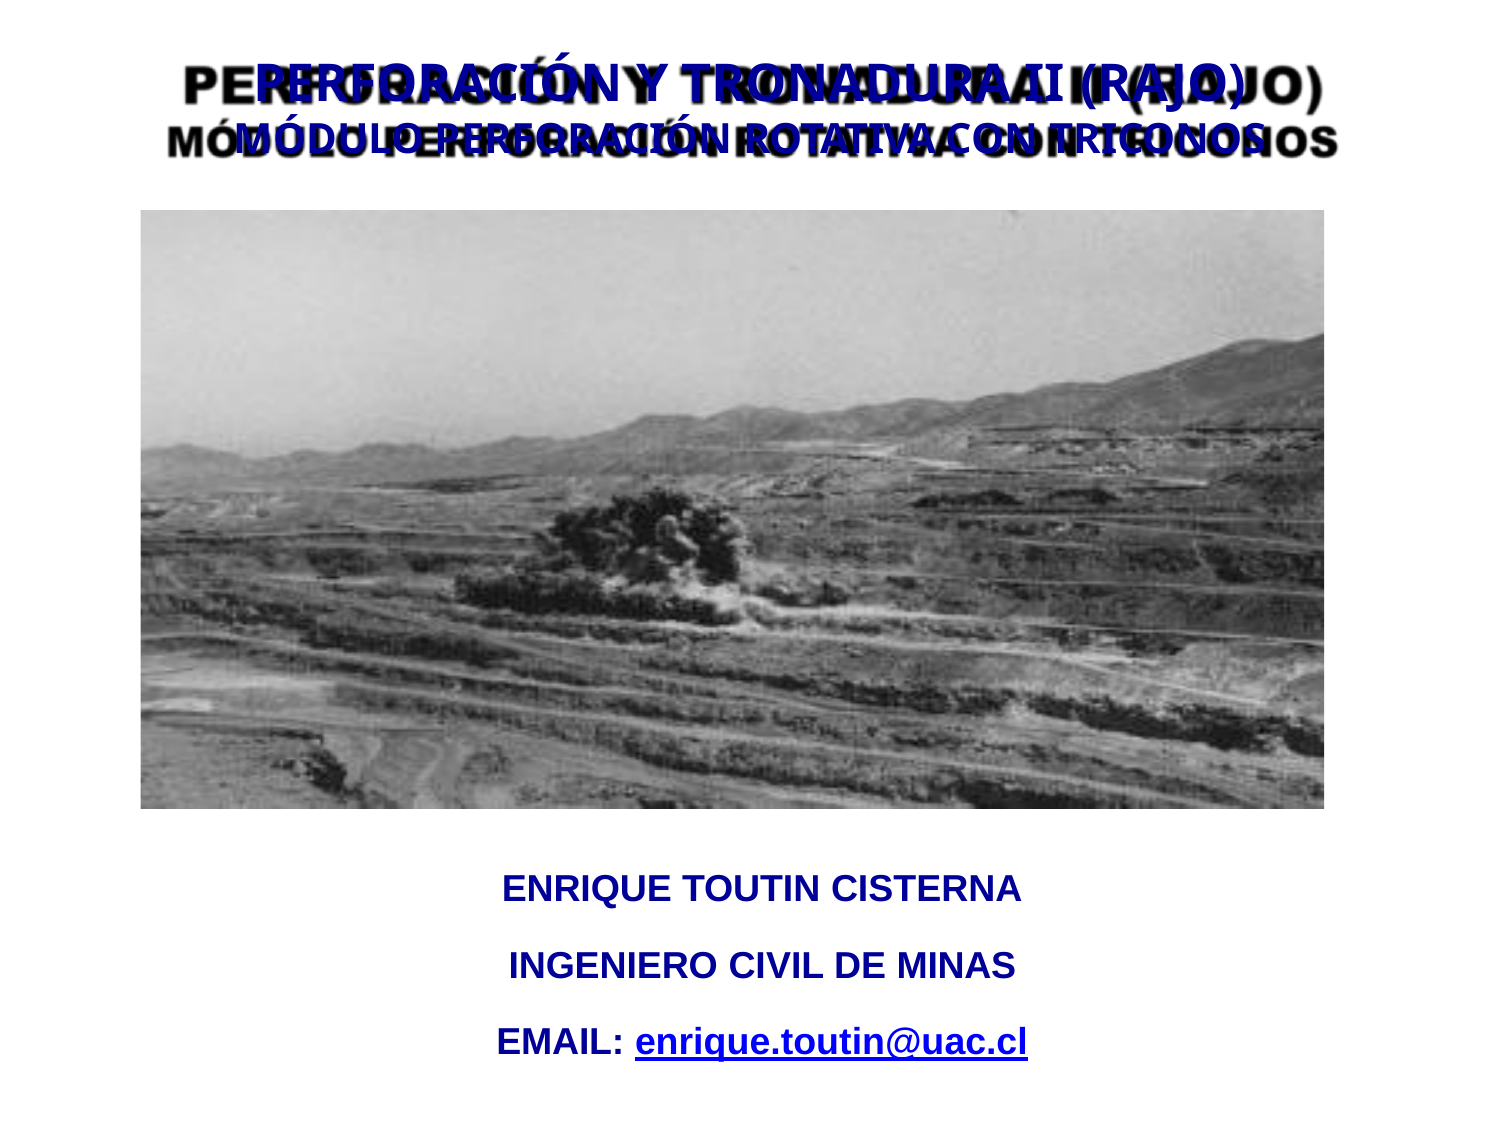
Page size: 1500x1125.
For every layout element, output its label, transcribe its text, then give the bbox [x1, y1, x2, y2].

text_box ENRIQUE TOUTIN CISTERNA INGENIERO CIVIL DE MINAS EMAIL: enrique.toutin@uac.cl [494, 864, 1031, 1063]
picture [137, 35, 1367, 171]
title PERFORACIÓN Y TRONADURA II (RAJO) MÓDULO PERFORACIÓN ROTATIVA CON TRICONOS [161, 49, 1339, 237]
text_box [140, 210, 1325, 809]
